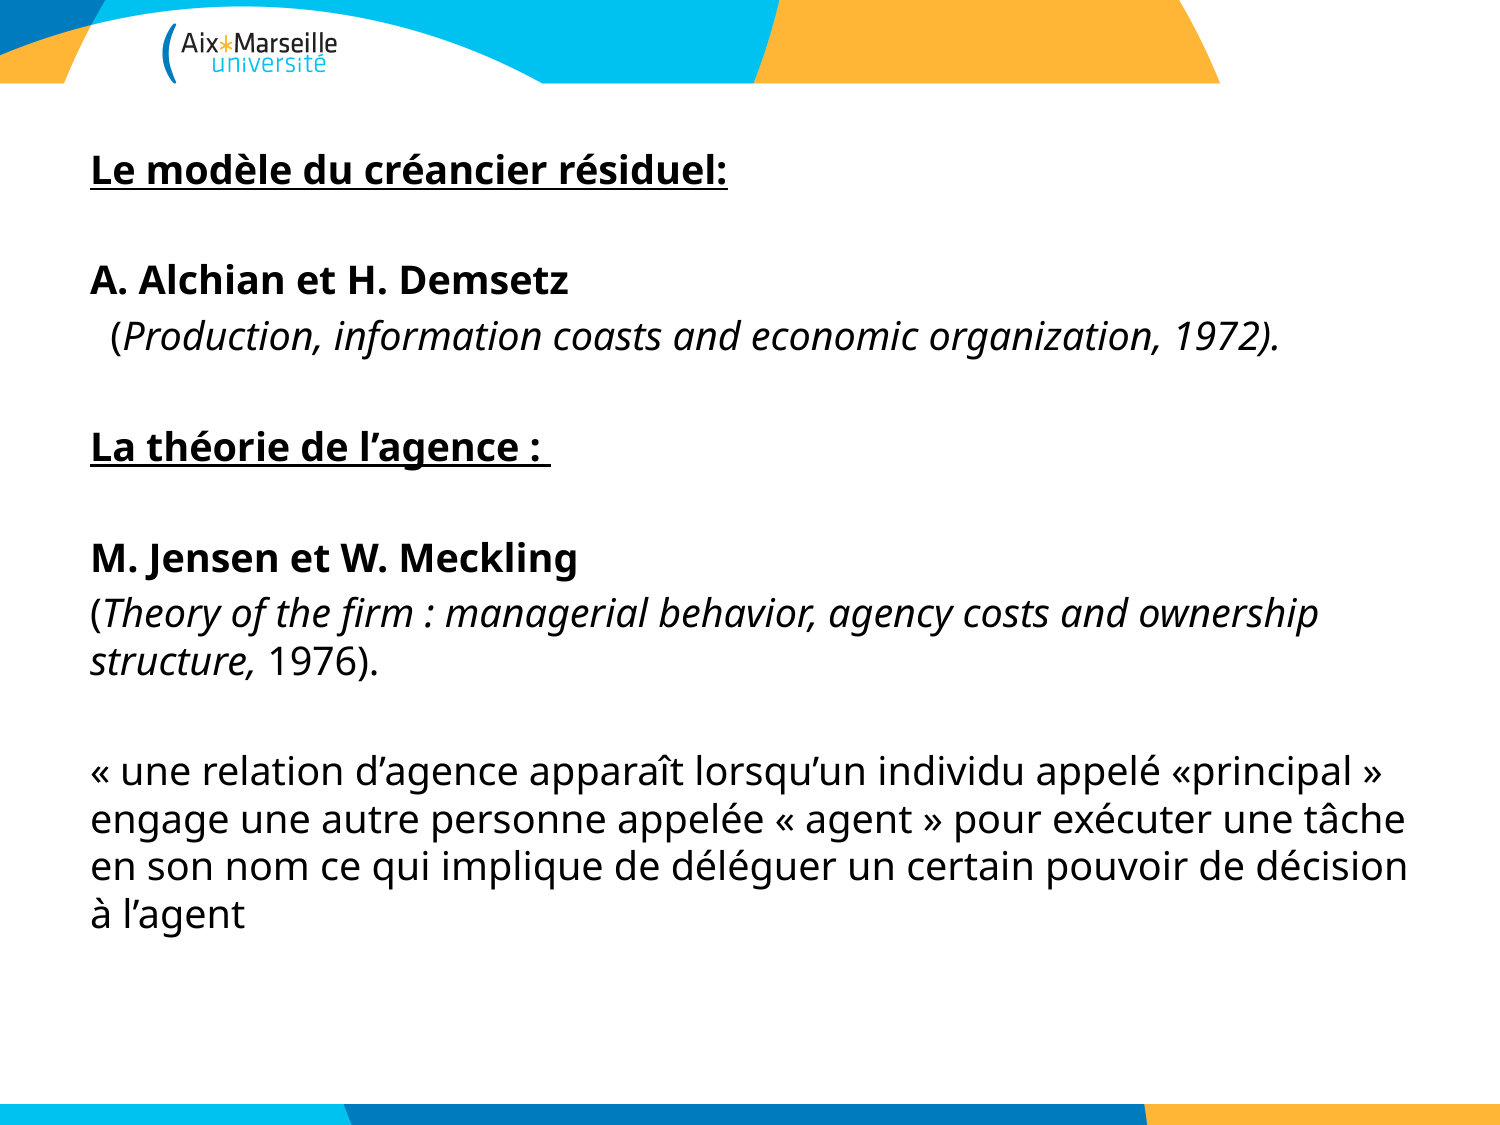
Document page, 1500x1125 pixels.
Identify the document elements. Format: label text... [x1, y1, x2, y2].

picture [0, 0, 1500, 1125]
list Le modèle du créancier résiduel: A. Alchian et H. Demsetz (Production, information coasts and economic organization, 1972). La théorie de l’agence : M. Jensen et W. Meckling (Theory of the firm : managerial behavior, agency costs and ownership structure, 1976). « une relation d’agence apparaît lorsqu’un individu appelé «principal » engage une autre personne appelée « agent » pour exécuter une tâche en son nom ce qui implique de déléguer un certain pouvoir de décision à l’agent [74, 136, 1426, 1006]
